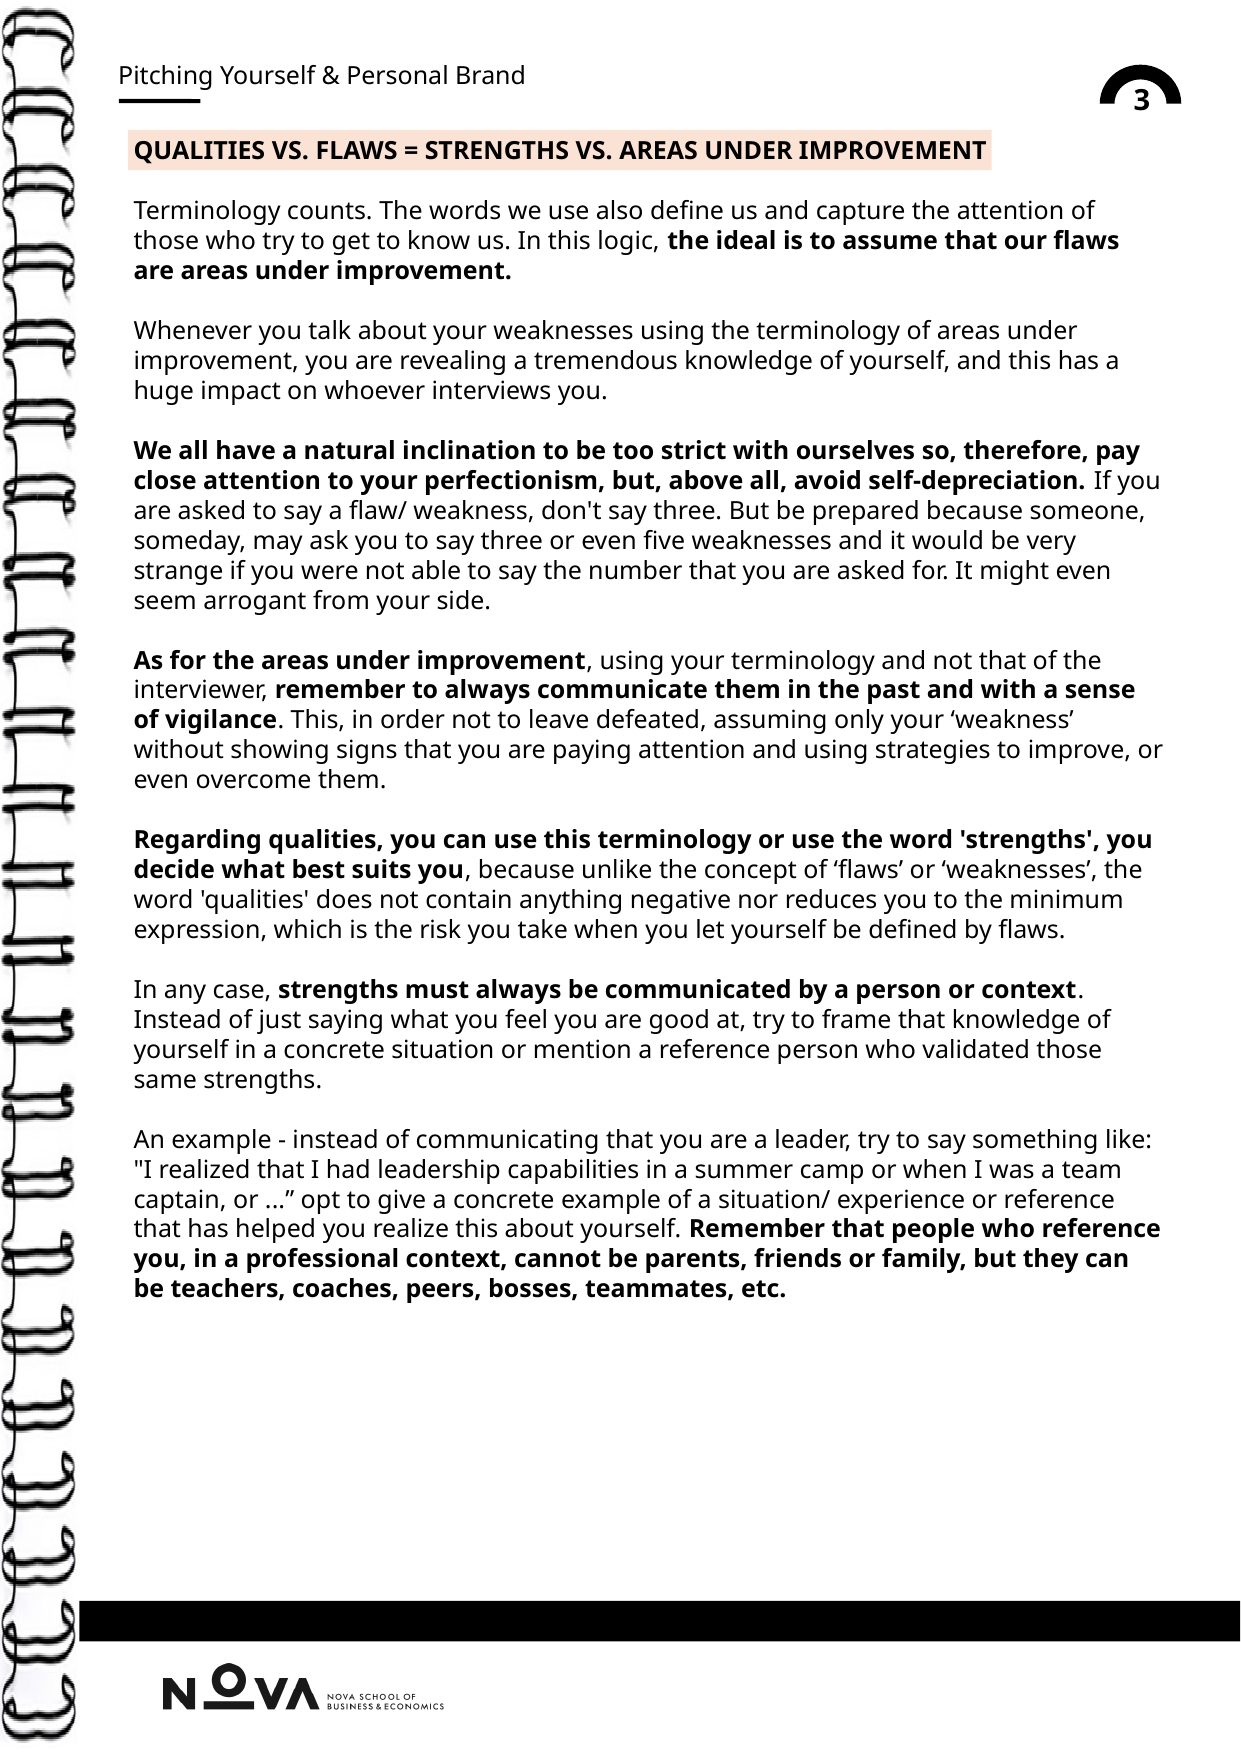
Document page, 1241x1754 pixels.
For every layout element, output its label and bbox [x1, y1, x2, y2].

picture [0, 3, 80, 1751]
picture [163, 1663, 444, 1710]
